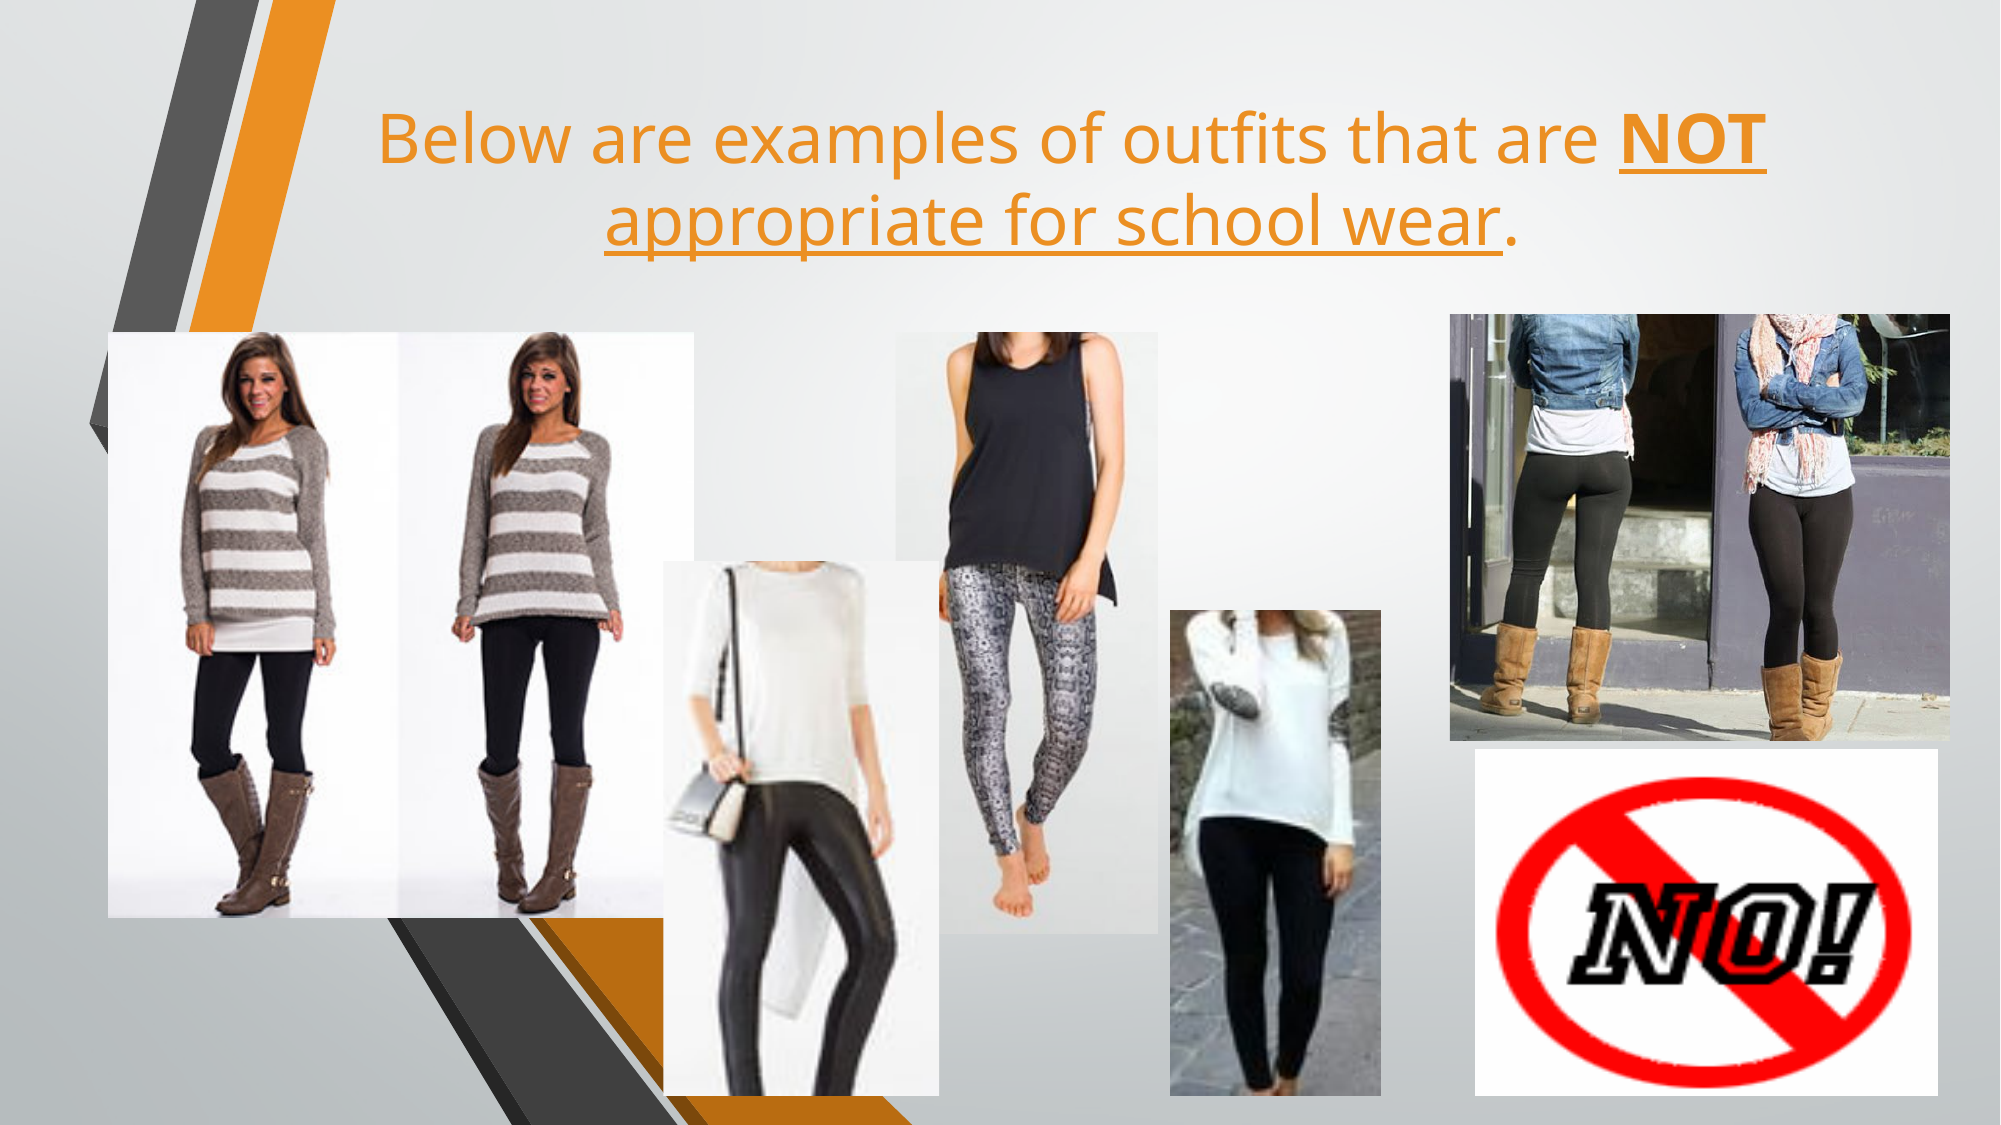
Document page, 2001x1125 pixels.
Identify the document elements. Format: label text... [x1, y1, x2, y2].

picture [1474, 749, 1938, 1096]
picture [1449, 314, 1951, 742]
title Below are examples of outfits that are NOT appropriate for school wear. [321, 25, 1822, 268]
picture [107, 332, 1159, 1096]
picture [1170, 610, 1382, 1096]
